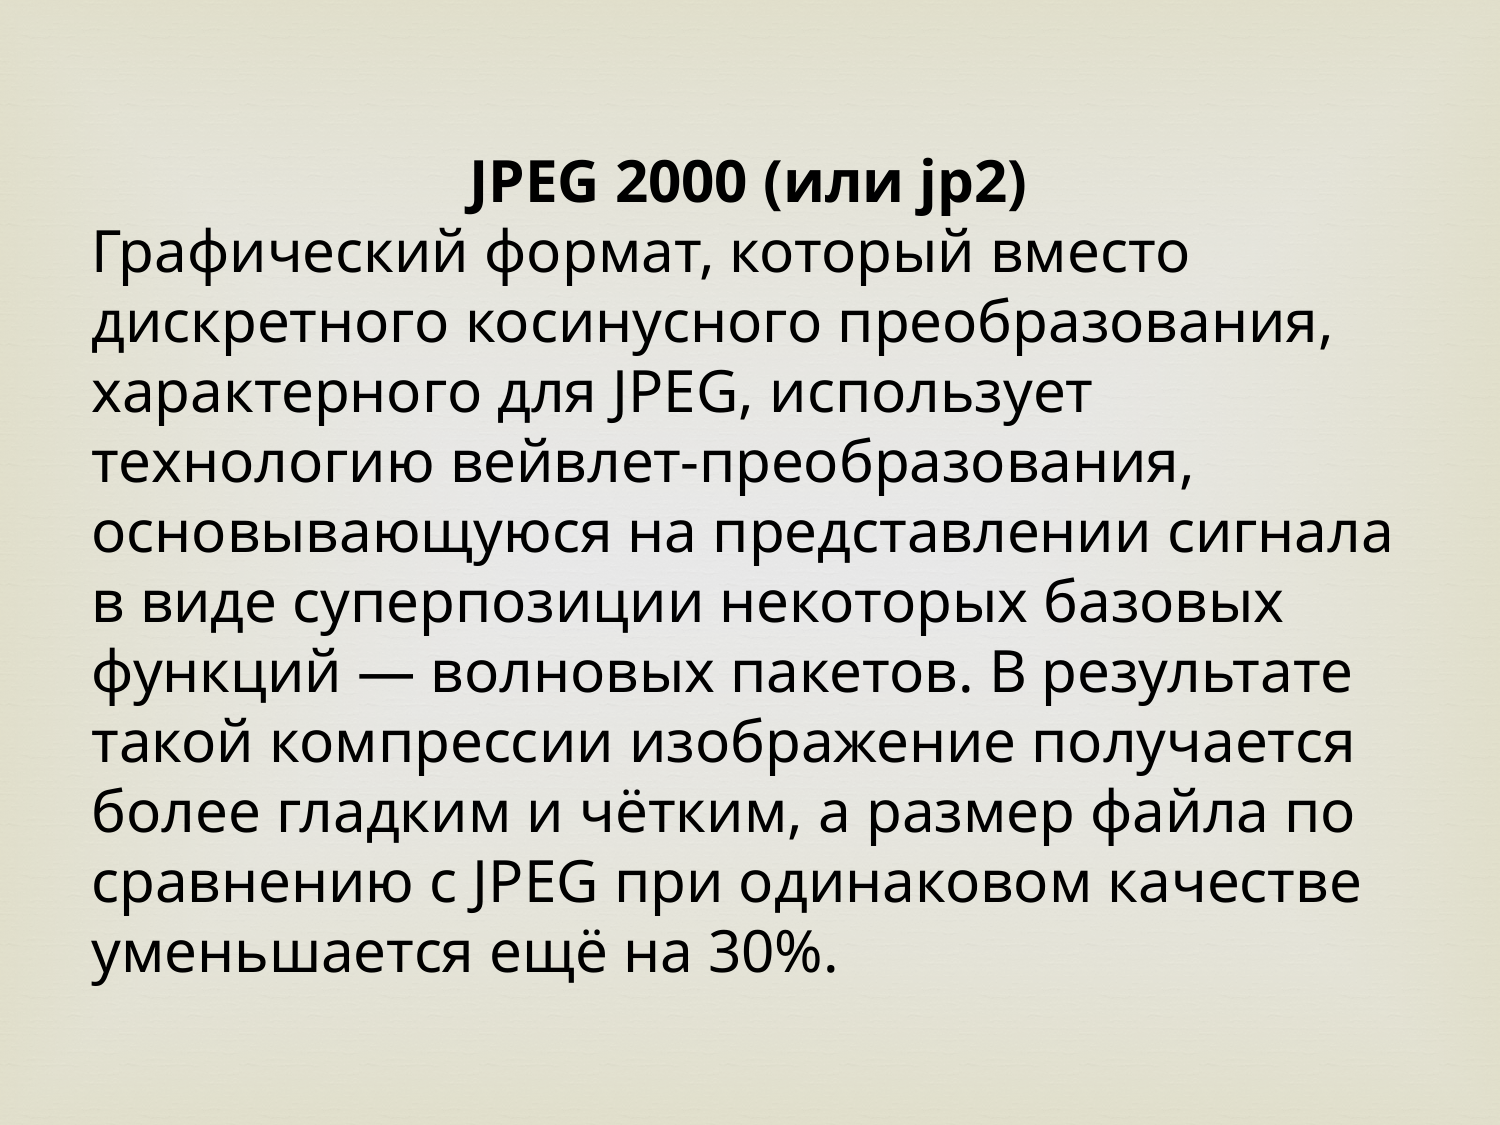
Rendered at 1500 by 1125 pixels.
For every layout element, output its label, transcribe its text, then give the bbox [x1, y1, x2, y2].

text_box JPEG 2000 (или jp2) Графический формат, который вместо дискретного косинусного преобразования, характерного для JPEG, использует технологию вейвлет-преобразования, основывающуюся на представлении сигнала в виде суперпозиции некоторых базовых функций — волновых пакетов. В результате такой компрессии изображение получается более гладким и чётким, а размер файла по сравнению с JPEG при одинаковом качестве уменьшается ещё на 30%. [76, 137, 1421, 992]
